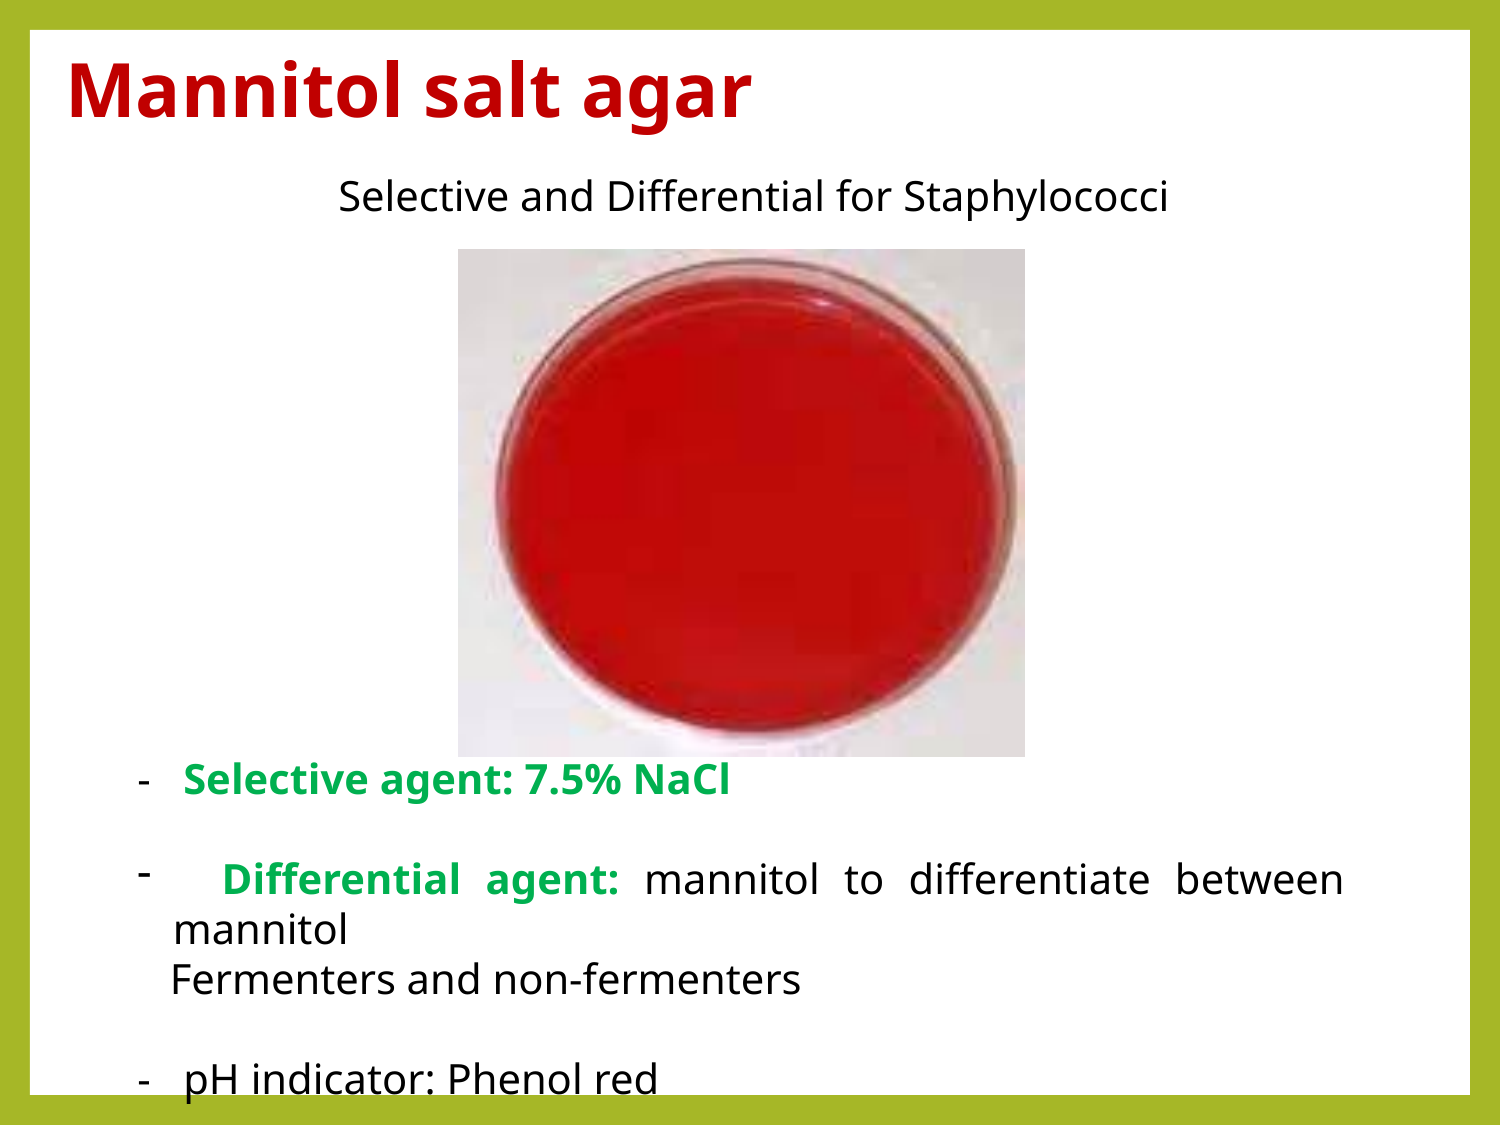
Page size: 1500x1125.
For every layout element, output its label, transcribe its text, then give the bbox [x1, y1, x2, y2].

title Mannitol salt agar [50, 24, 1400, 163]
text_box - Selective agent: 7.5% NaCl Differential agent: mannitol to differentiate between mannitol Fermenters and non-fermenters - pH indicator: Phenol red [122, 744, 1360, 1110]
text_box Selective and Differential for Staphylococci [323, 162, 1185, 228]
picture [458, 249, 1026, 757]
